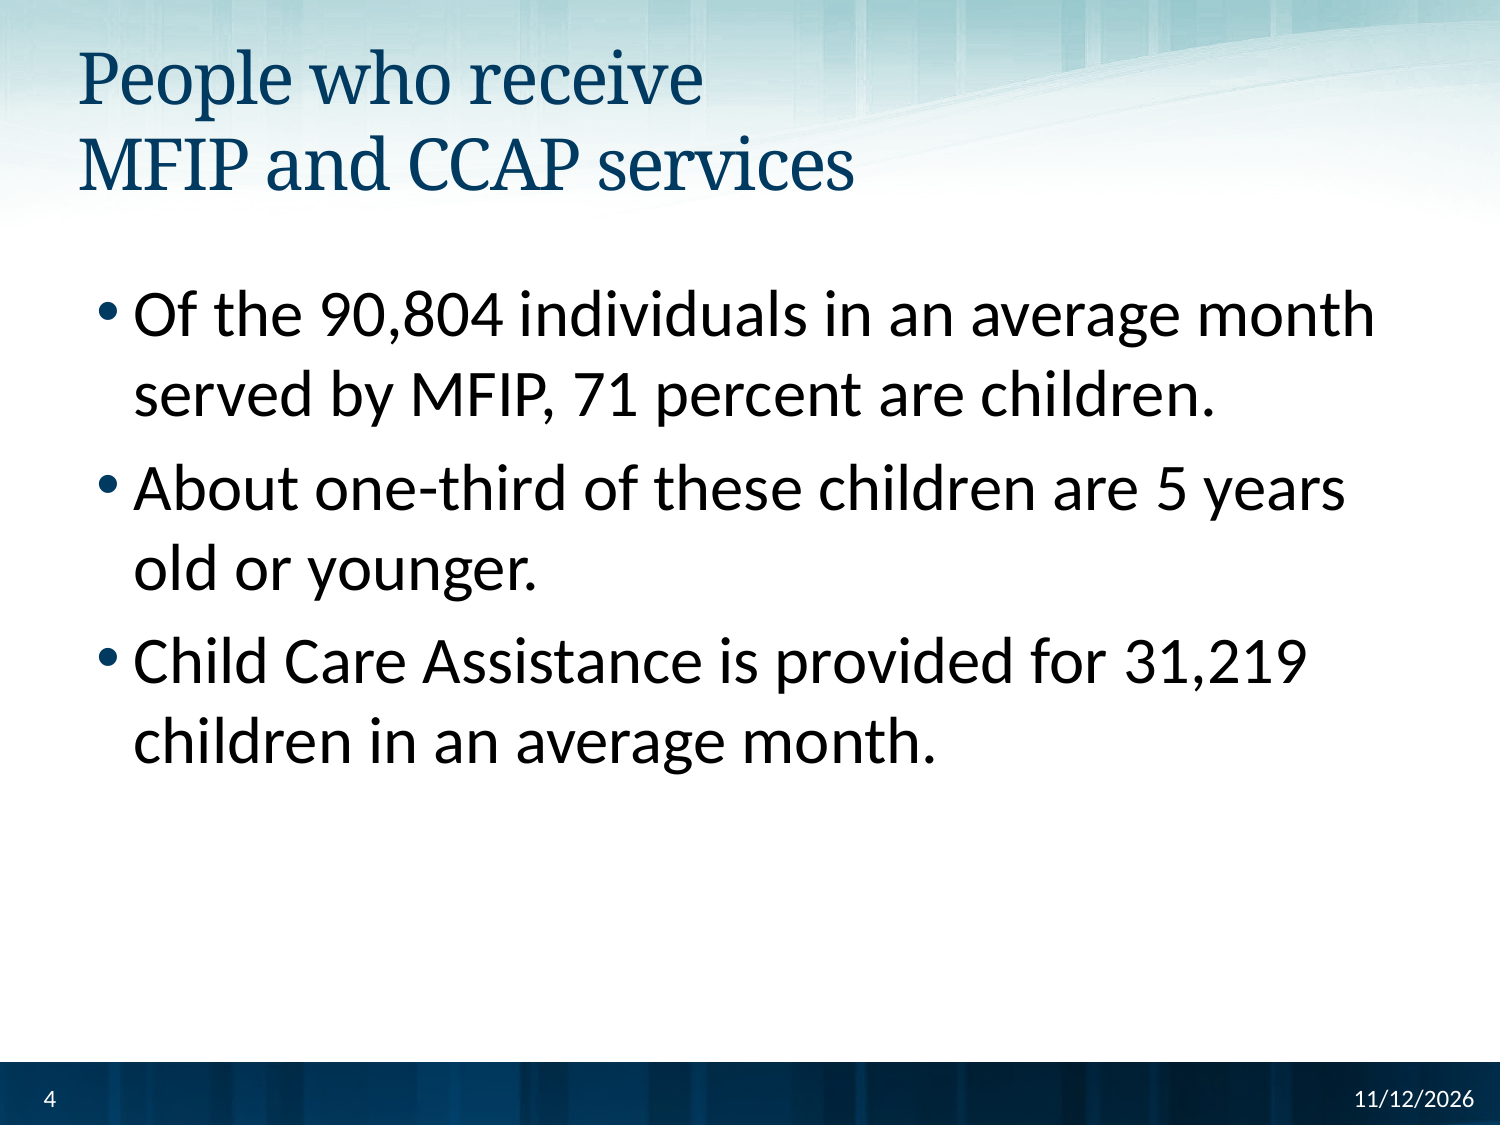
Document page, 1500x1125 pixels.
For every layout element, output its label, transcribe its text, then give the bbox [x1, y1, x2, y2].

list Of the 90,804 individuals in an average month served by MFIP, 71 percent are children. About one-third of these children are 5 years old or younger. Child Care Assistance is provided for 31,219 children in an average month. [62, 262, 1438, 1038]
picture [0, 1062, 1500, 1125]
title People who receive MFIP and CCAP services [62, 24, 1438, 213]
